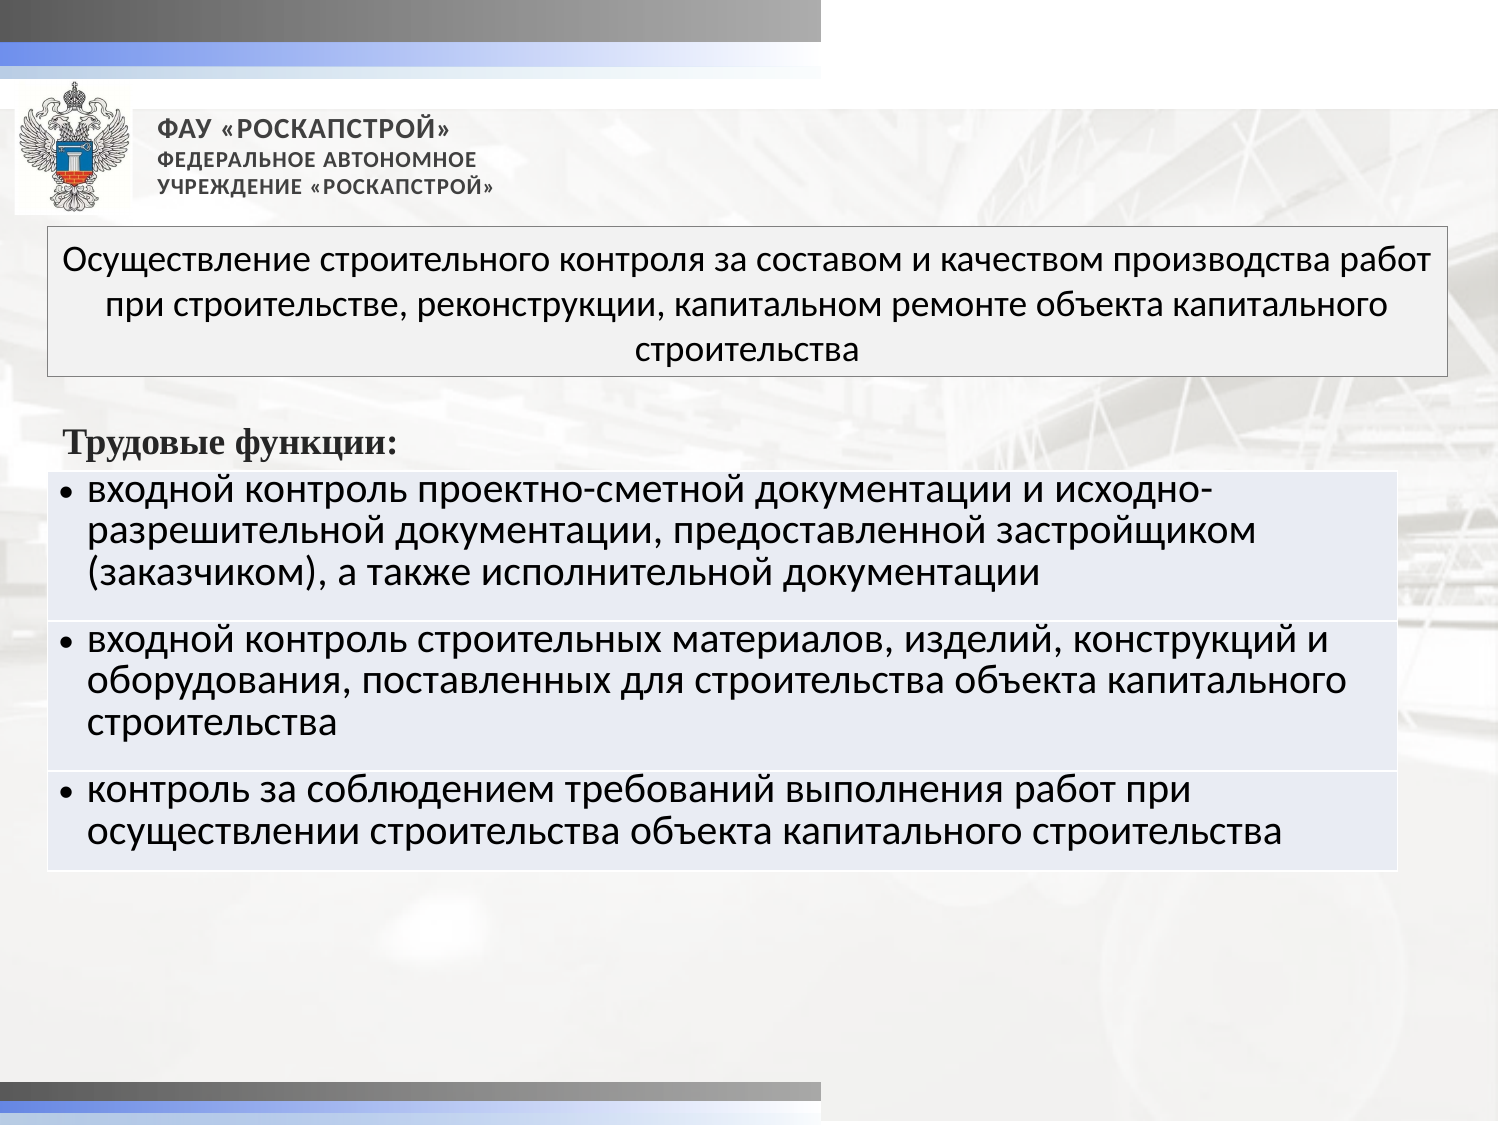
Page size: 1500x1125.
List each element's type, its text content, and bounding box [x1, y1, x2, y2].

text_box [0, 0, 823, 41]
text_box [0, 41, 823, 64]
picture [0, 78, 1498, 1121]
text_box [0, 64, 823, 80]
text_box ФАУ «РОСКАПСТРОЙ» ФЕДЕРАЛЬНОЕ АВТОНОМНОЕ УЧРЕЖДЕНИЕ «РОСКАПСТРОЙ» [142, 102, 511, 107]
